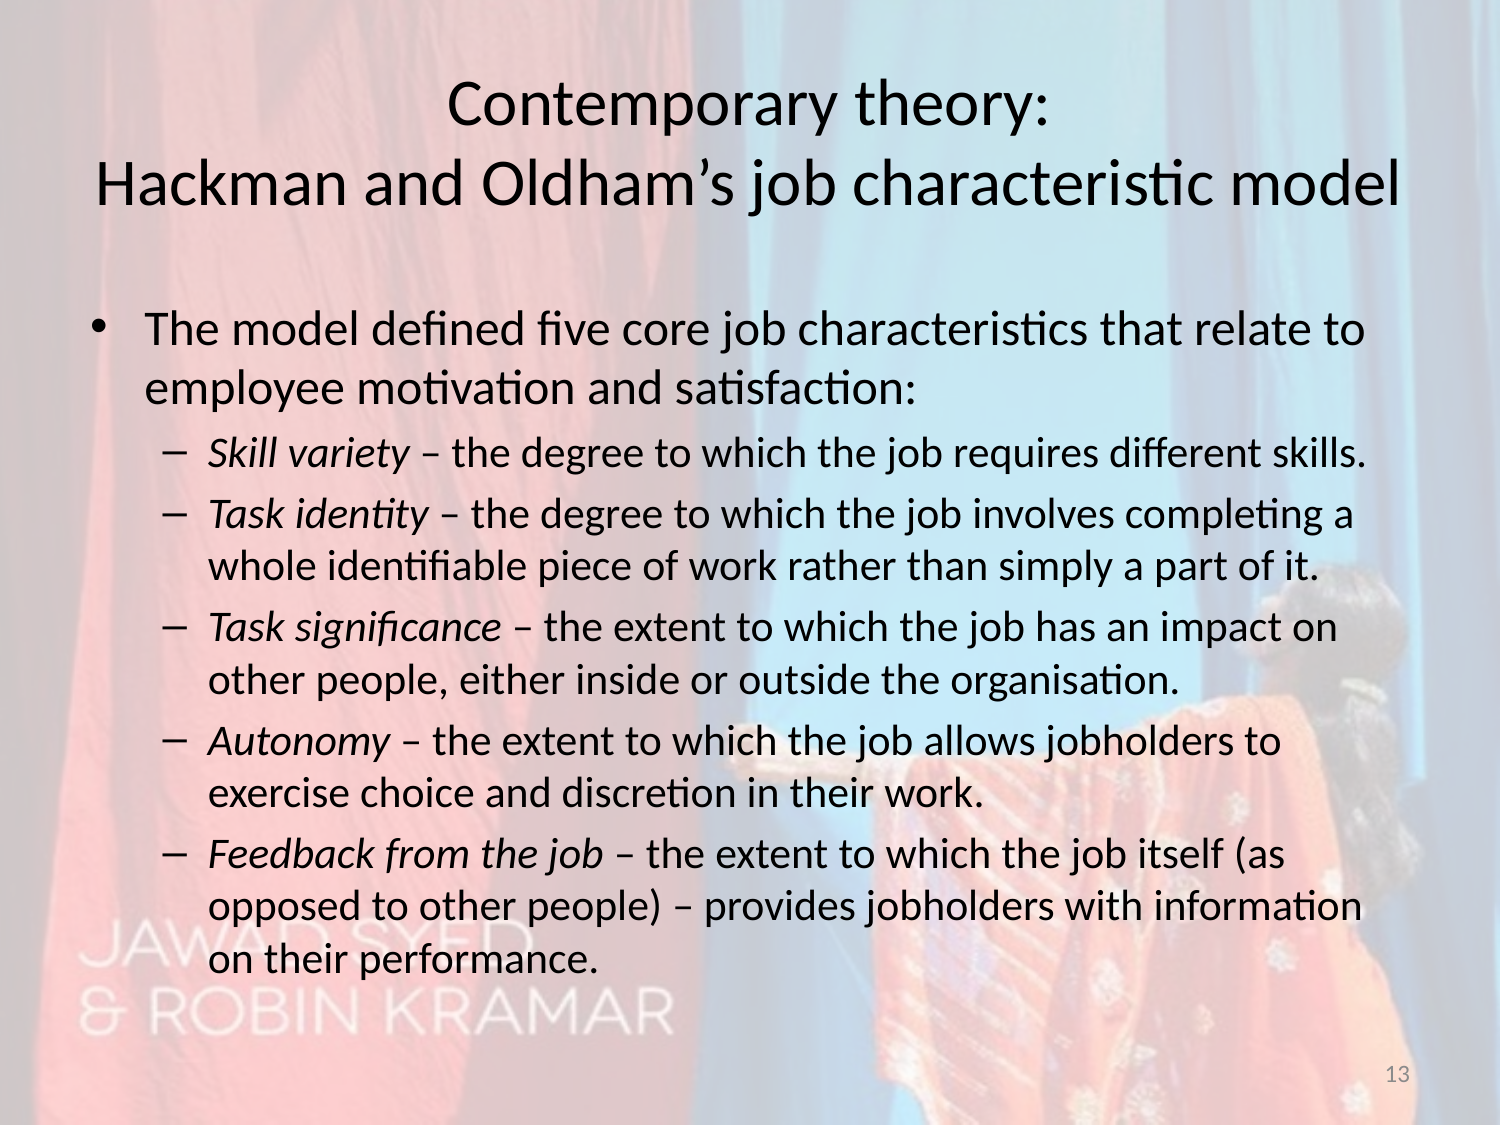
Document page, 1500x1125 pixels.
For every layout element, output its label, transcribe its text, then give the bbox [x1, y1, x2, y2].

list The model defined five core job characteristics that relate to employee motivation and satisfaction: Skill variety – the degree to which the job requires different skills. Task identity – the degree to which the job involves completing a whole identifiable piece of work rather than simply a part of it. Task significance – the extent to which the job has an impact on other people, either inside or outside the organisation. Autonomy – the extent to which the job allows jobholders to exercise choice and discretion in their work. Feedback from the job – the extent to which the job itself (as opposed to other people) – provides jobholders with information on their performance. [75, 287, 1425, 1005]
slide_number 13 [1074, 1042, 1425, 1103]
title Contemporary theory: Hackman and Oldham’s job characteristic model [75, 45, 1425, 233]
